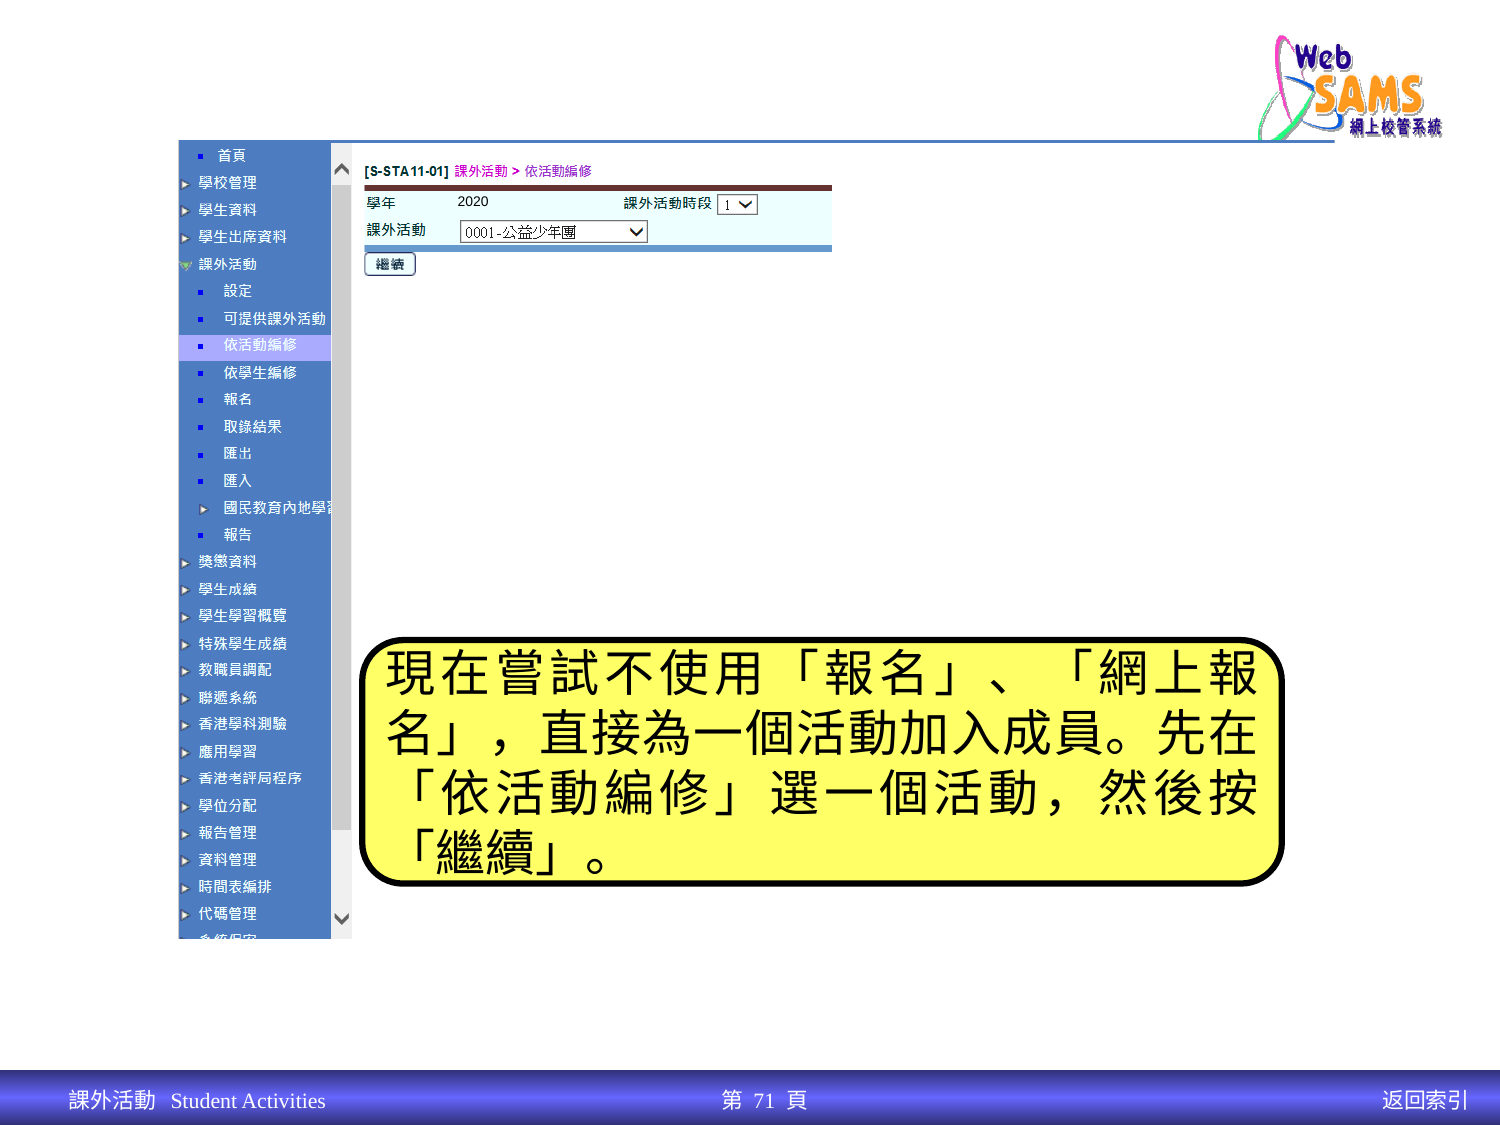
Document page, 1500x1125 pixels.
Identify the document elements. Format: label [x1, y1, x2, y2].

picture [178, 28, 1451, 939]
